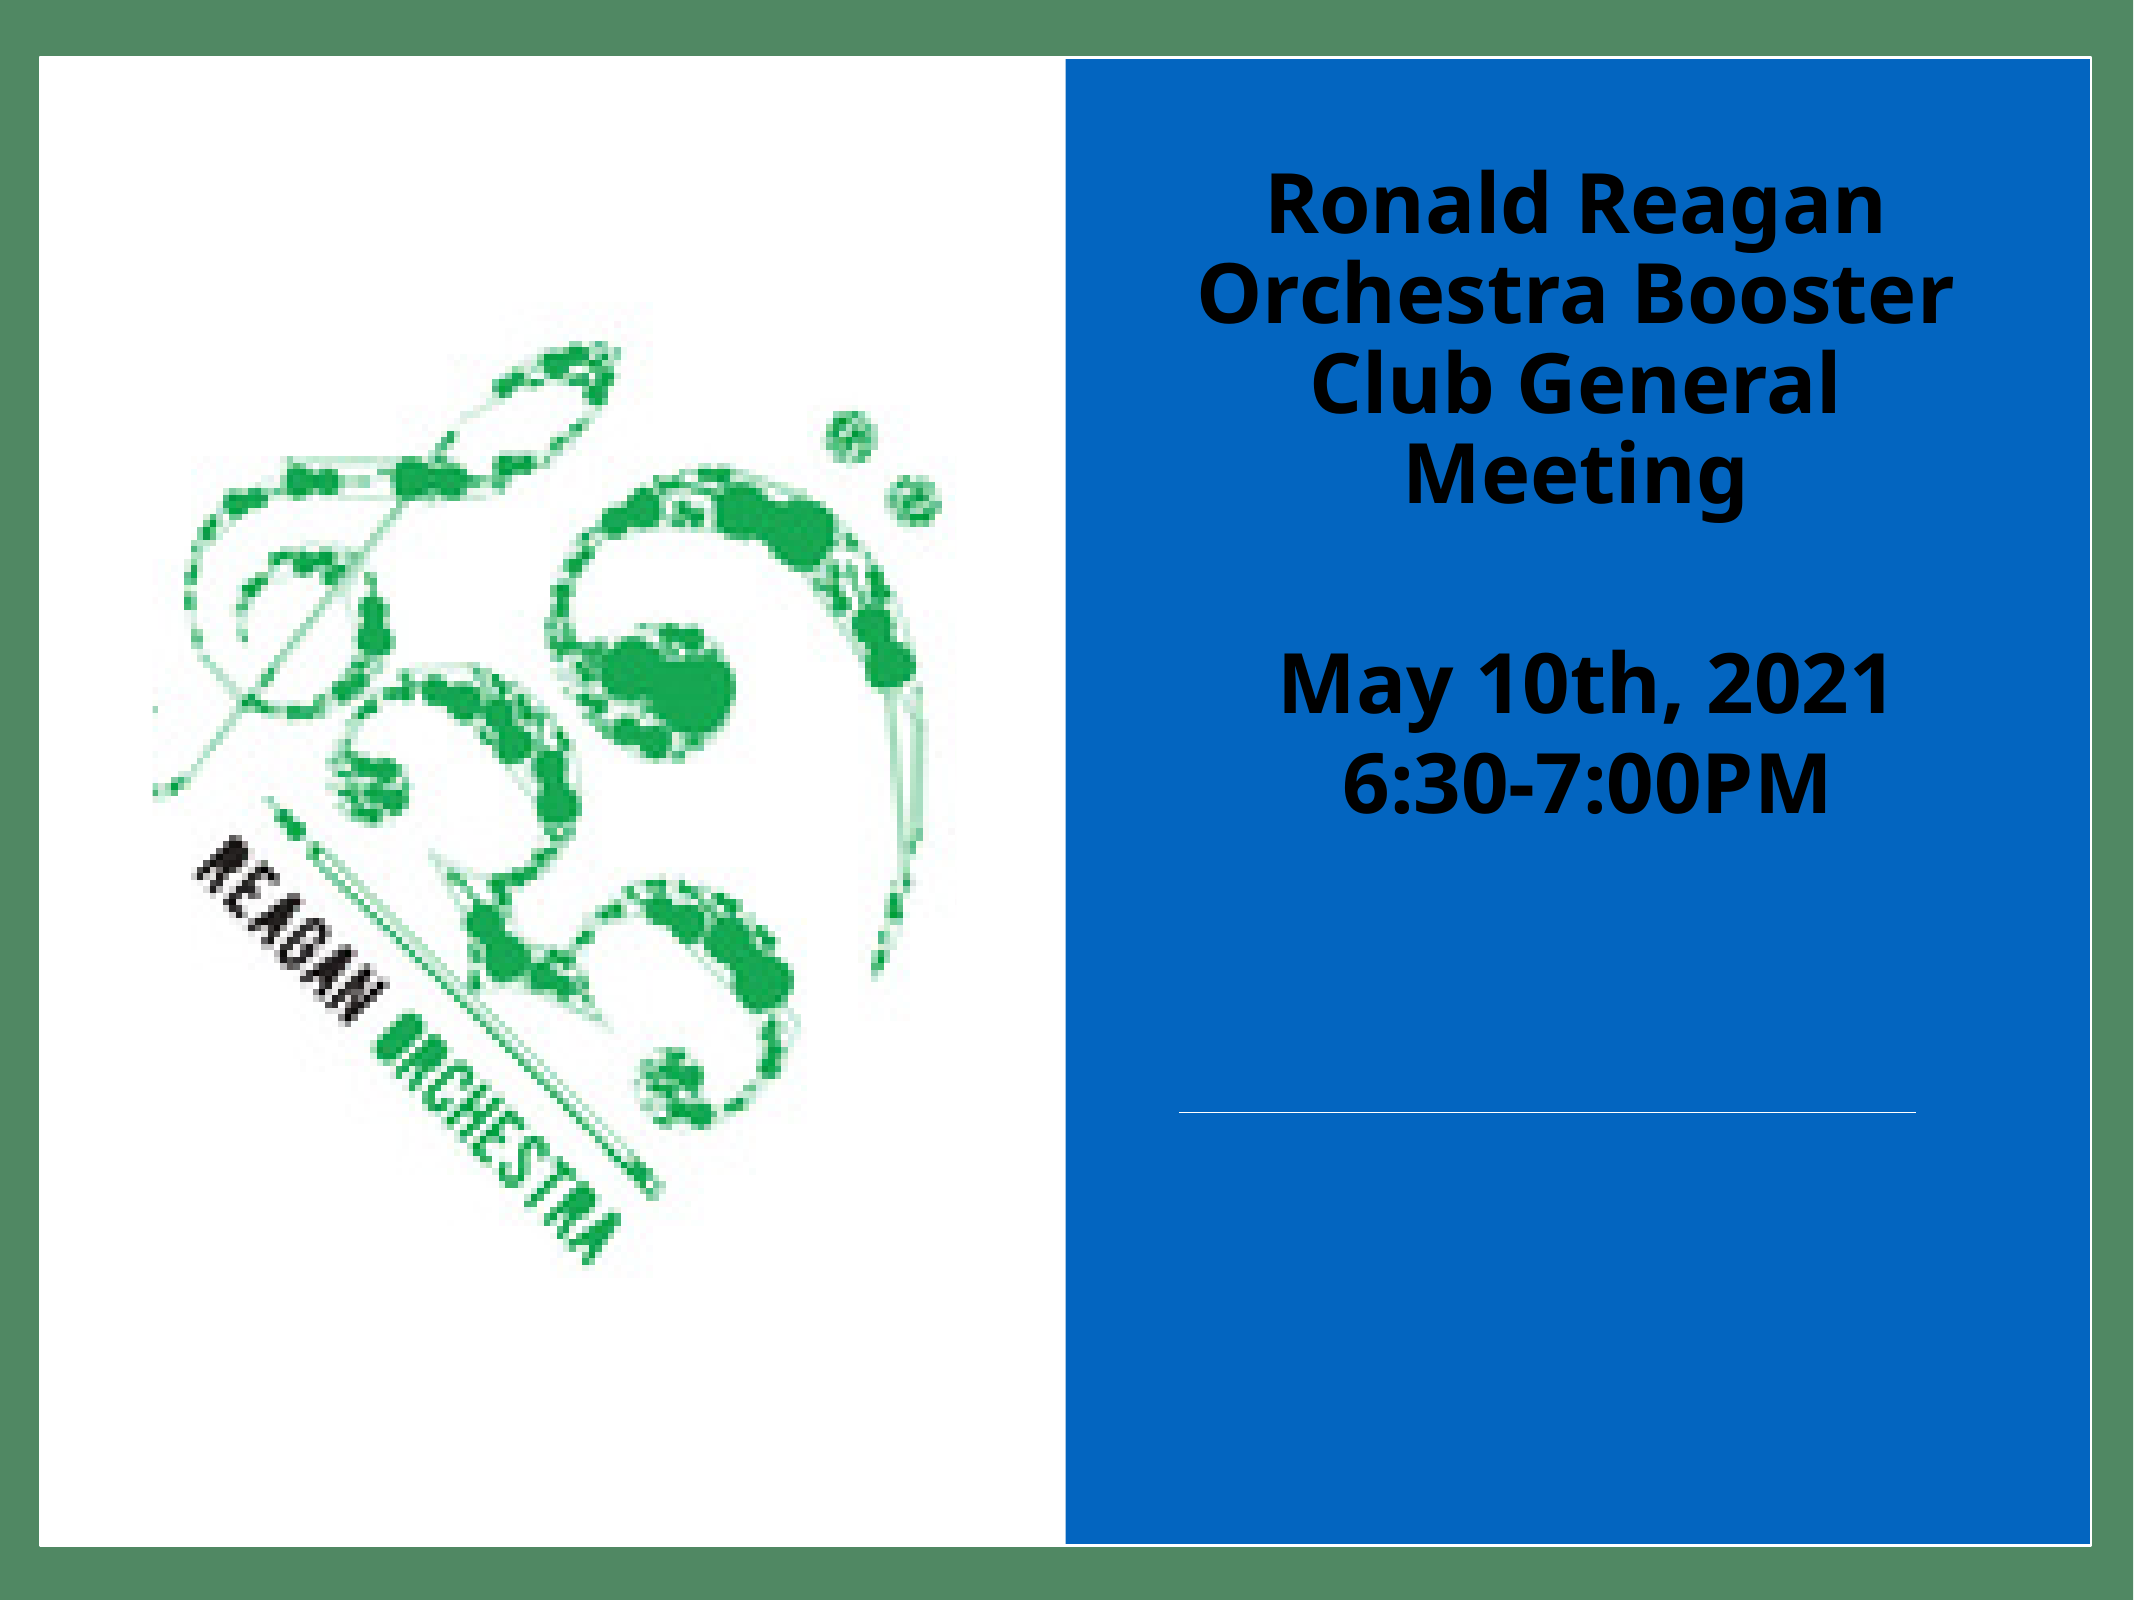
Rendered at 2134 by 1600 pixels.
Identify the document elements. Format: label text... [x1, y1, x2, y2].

text_box May 10th, 2021 6:30-7:00PM [1122, 622, 2053, 838]
picture [152, 199, 957, 1400]
text_box [0, 0, 2134, 1600]
title Ronald Reagan Orchestra Booster Club General Meeting [1122, 199, 2030, 530]
text_box [38, 55, 2094, 1548]
